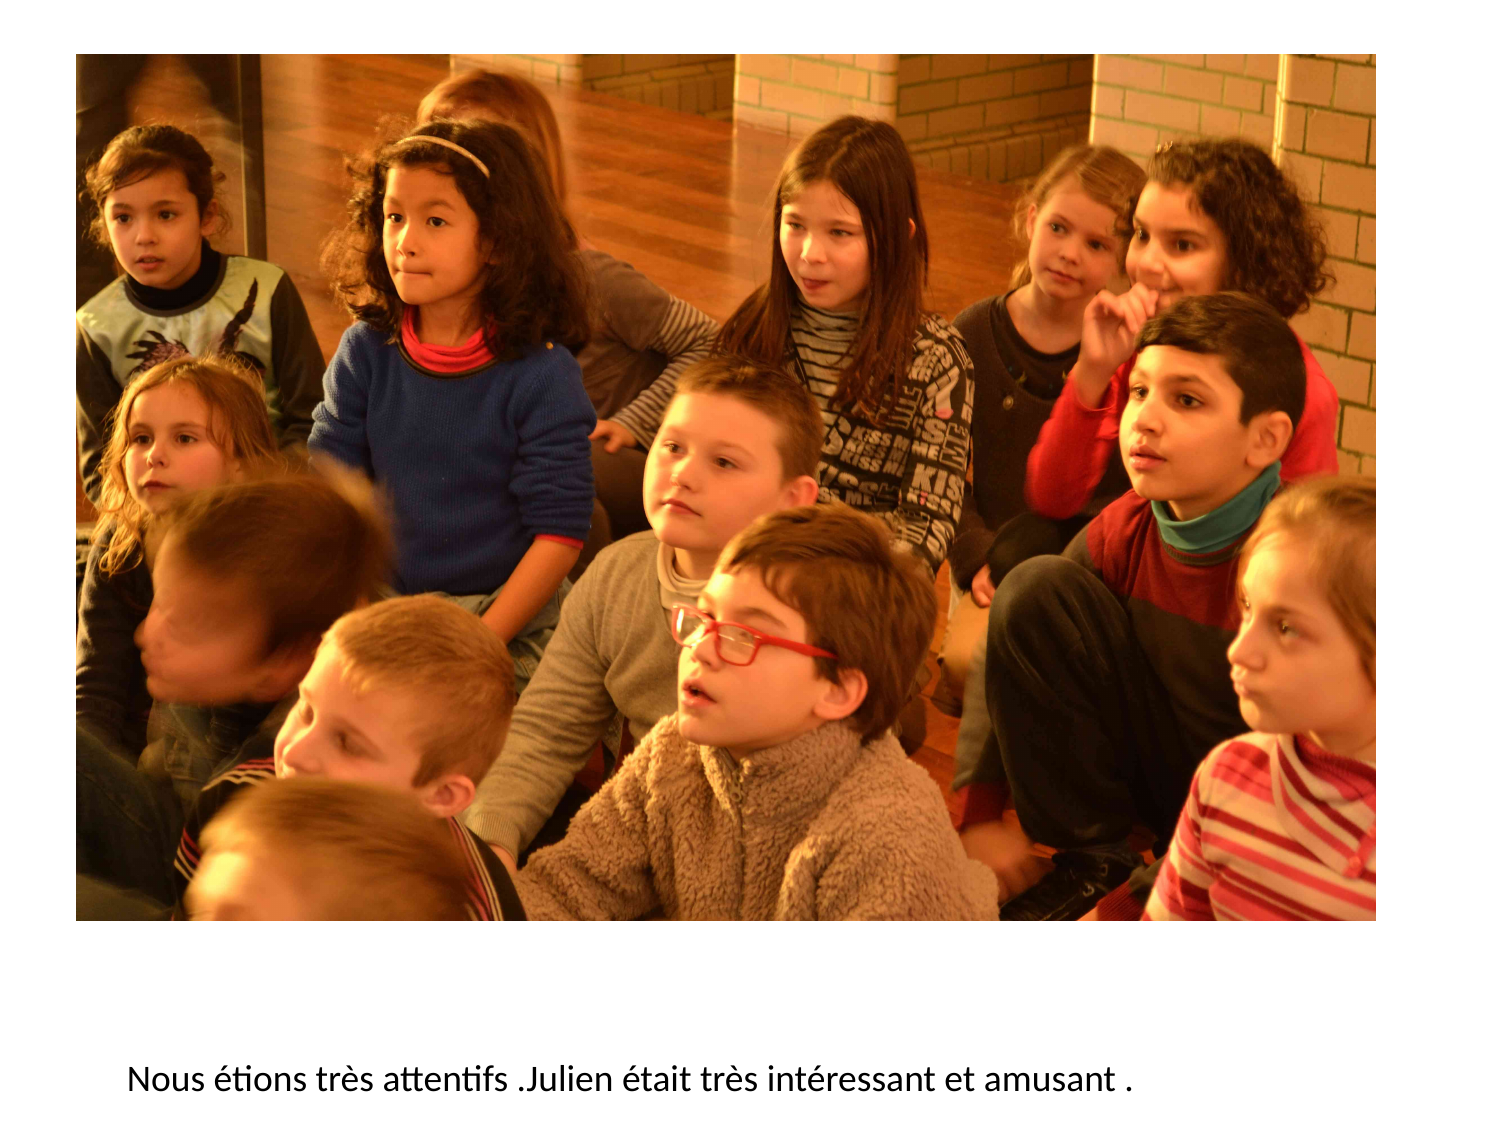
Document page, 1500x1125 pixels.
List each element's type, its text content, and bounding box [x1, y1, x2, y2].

text_box Nous étions très attentifs .Julien était très intéressant et amusant . [112, 1046, 1471, 1107]
picture [76, 54, 1377, 921]
